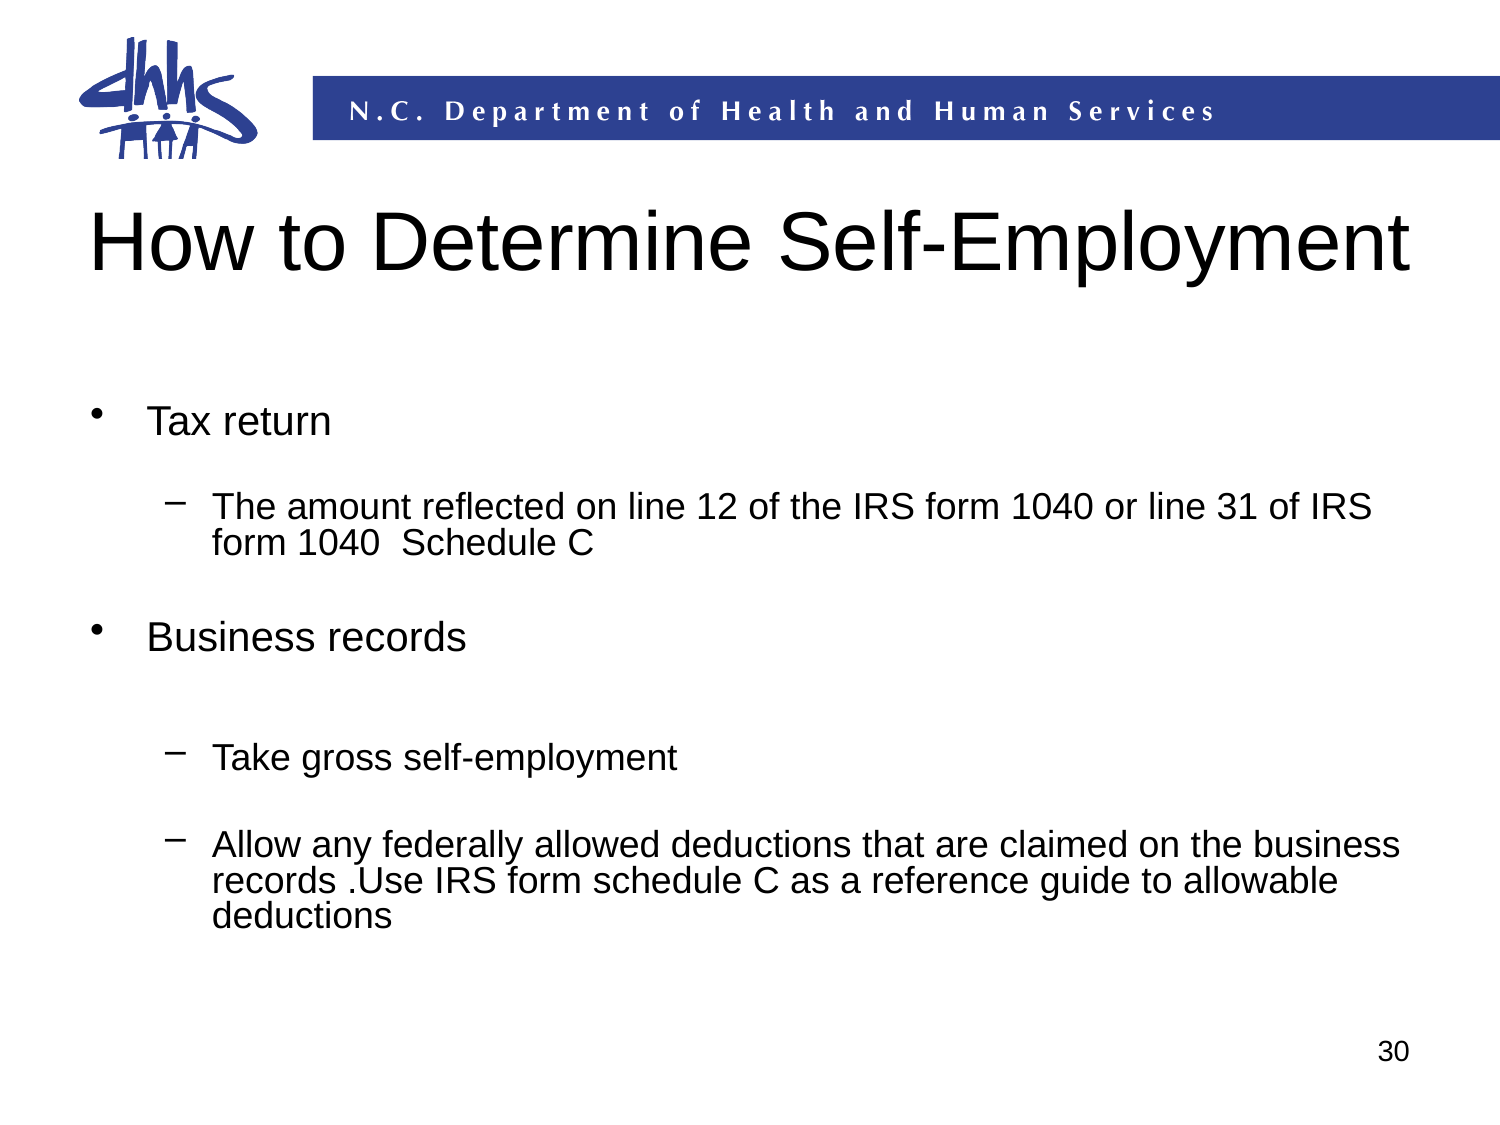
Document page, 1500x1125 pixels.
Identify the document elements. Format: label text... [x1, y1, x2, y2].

list Tax return The amount reflected on line 12 of the IRS form 1040 or line 31 of IRS form 1040 Schedule C Business records Take gross self-employment Allow any federally allowed deductions that are claimed on the business records .Use IRS form schedule C as a reference guide to allowable deductions [75, 337, 1425, 943]
picture [79, 37, 1500, 159]
title How to Determine Self-Employment [37, 125, 1463, 350]
slide_number 30 [1074, 1024, 1425, 1103]
